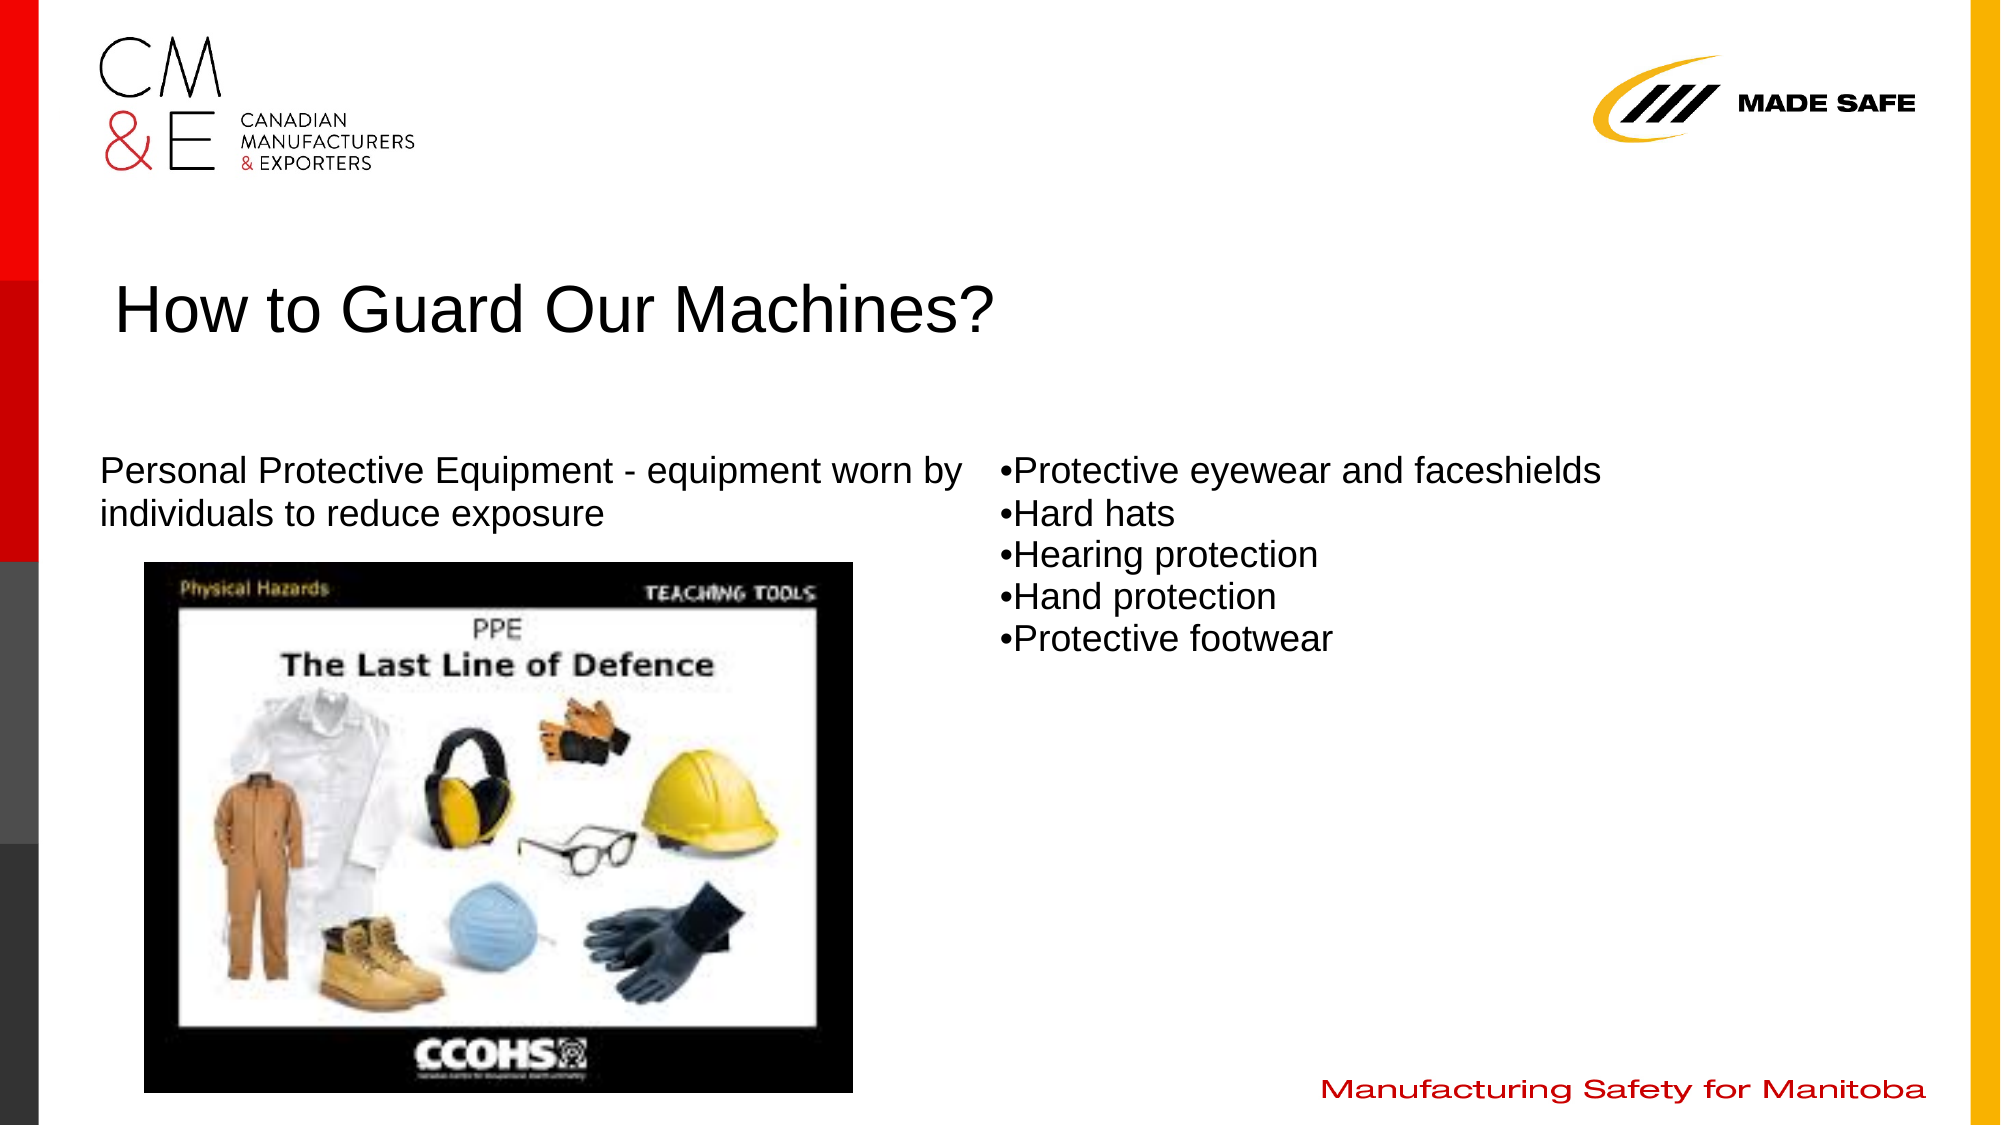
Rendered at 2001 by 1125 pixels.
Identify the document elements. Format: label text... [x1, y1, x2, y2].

table_header Protective eyewear and faceshields Hard hats Hearing protection Hand protection Protective footwear [1000, 450, 1900, 660]
picture [0, 0, 2001, 1125]
table_header Personal Protective Equipment - equipment worn by individuals to reduce exposure [100, 450, 1000, 660]
title How to Guard Our Machines? [99, 212, 1900, 400]
